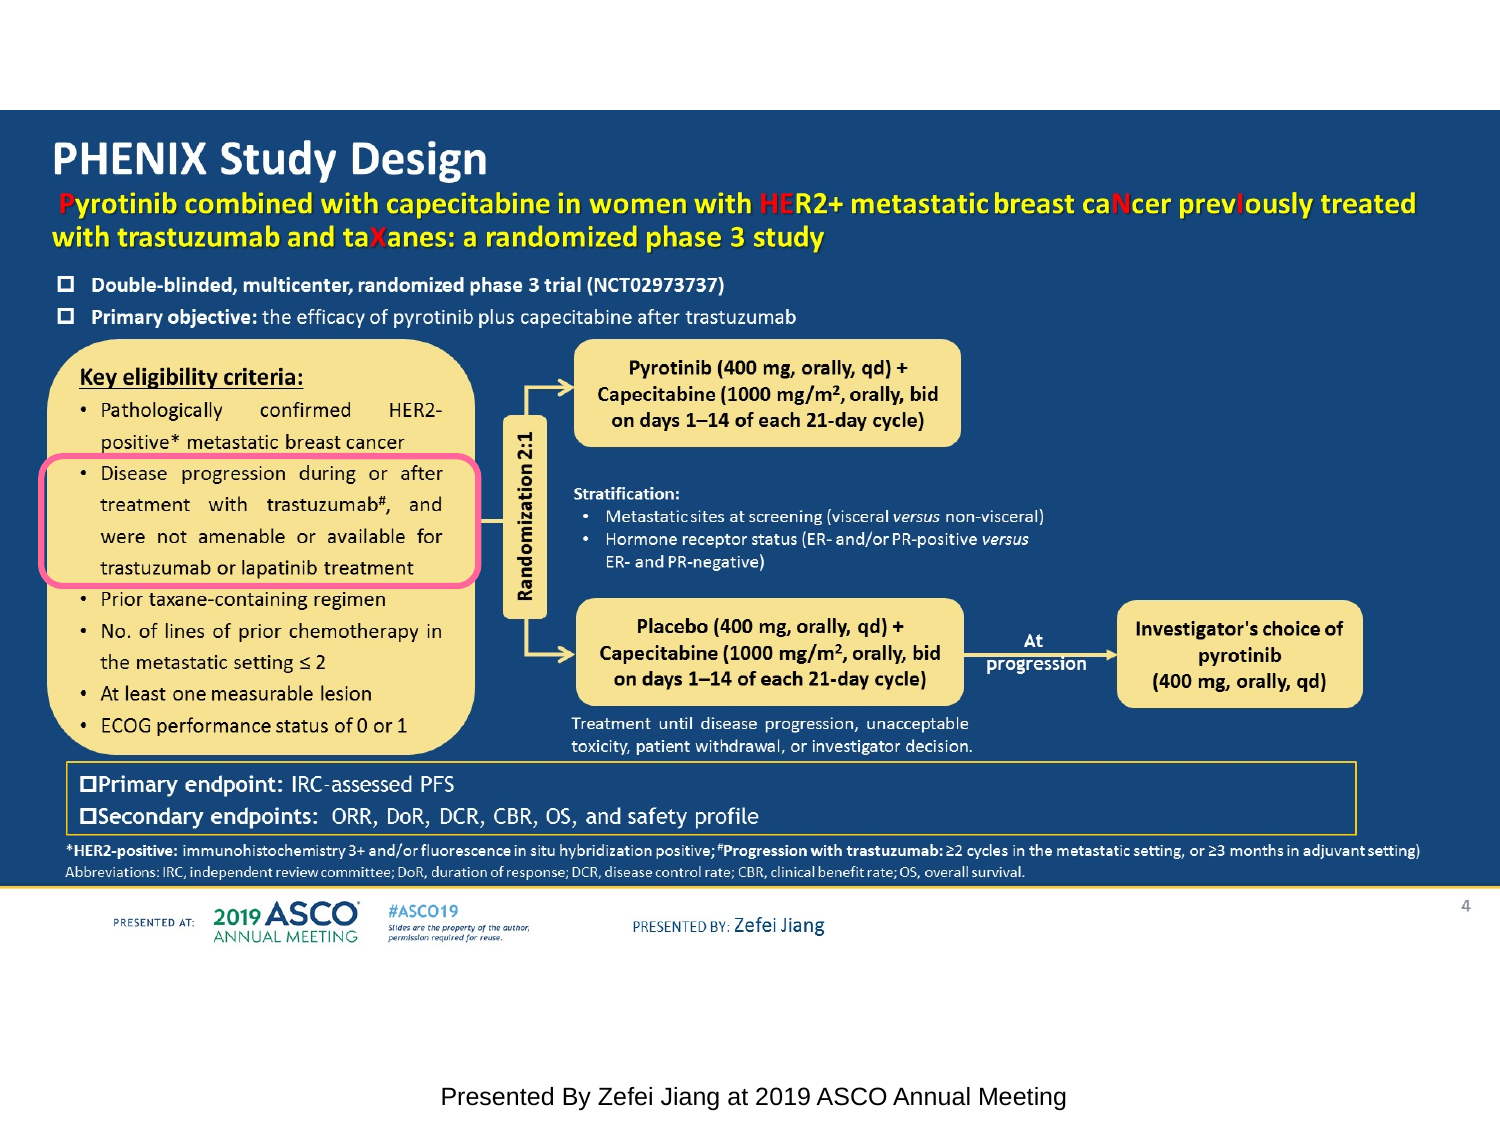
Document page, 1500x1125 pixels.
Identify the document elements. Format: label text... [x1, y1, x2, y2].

picture [0, 109, 1500, 955]
text_box Presented By Zefei Jiang at 2019 ASCO Annual Meeting [29, 1062, 1480, 1125]
